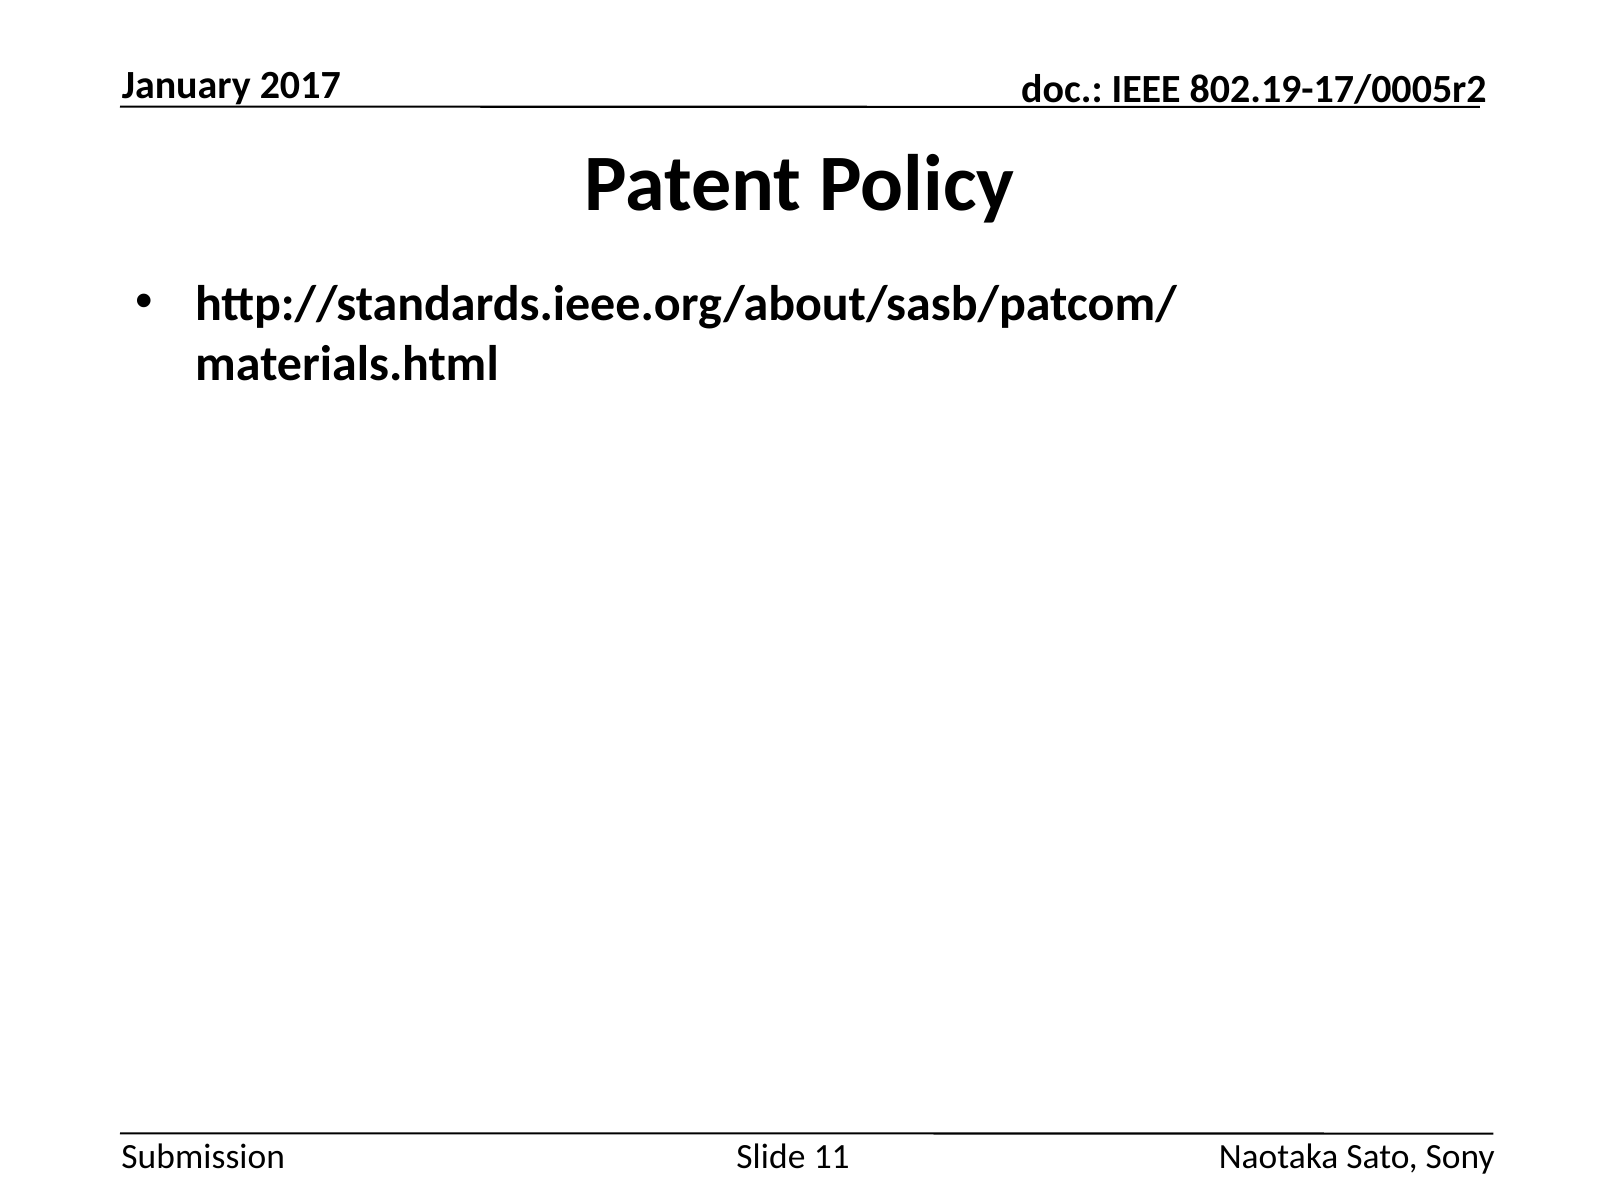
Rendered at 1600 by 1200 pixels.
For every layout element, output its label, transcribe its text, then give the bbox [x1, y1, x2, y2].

title Patent Policy [119, 119, 1480, 238]
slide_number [121, 58, 451, 107]
footer Naotaka Sato, Sony [937, 1132, 1495, 1174]
slide_number Slide 11 [733, 1132, 854, 1197]
list http://standards.ieee.org/about/sasb/patcom/materials.html [119, 262, 1480, 1126]
